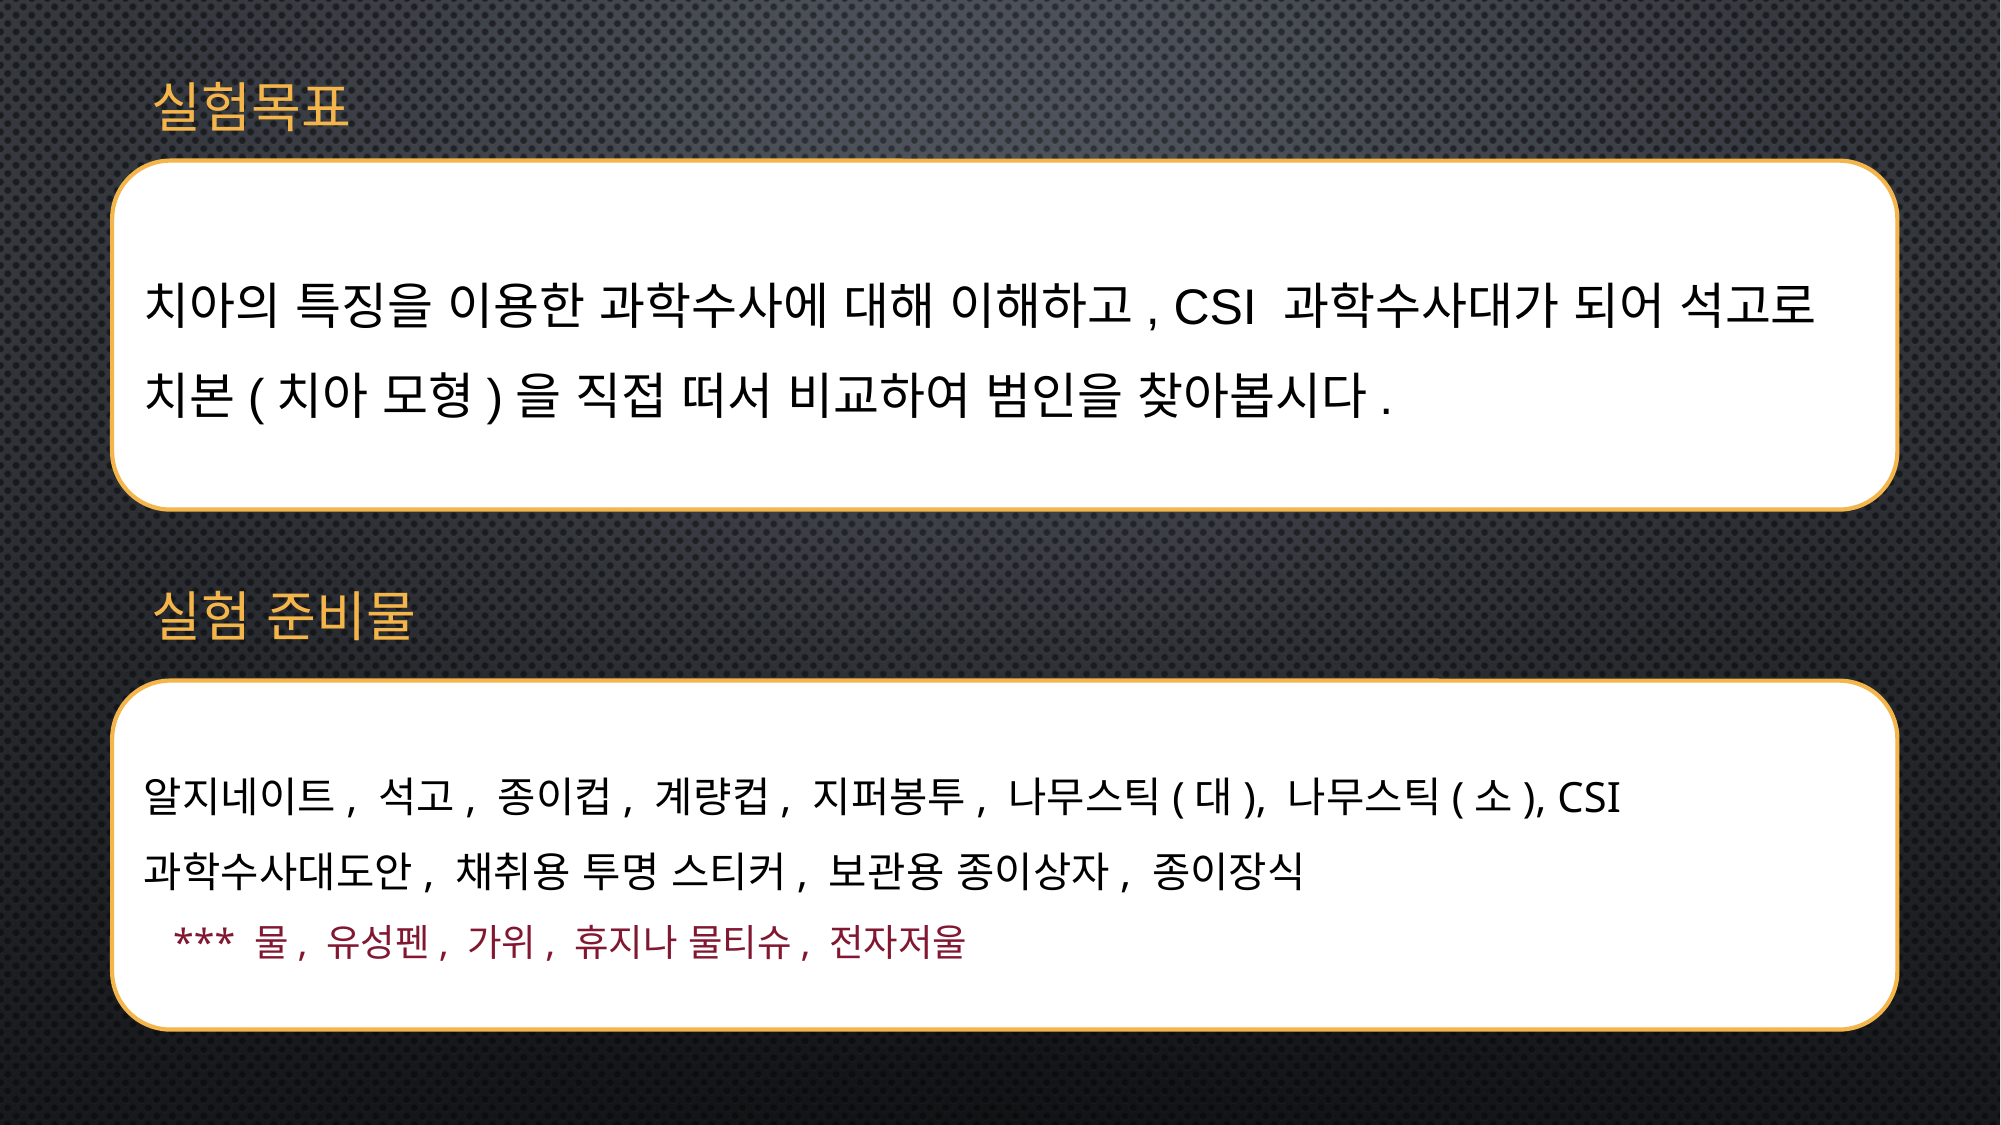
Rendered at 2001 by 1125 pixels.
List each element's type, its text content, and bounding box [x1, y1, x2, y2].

text_box 알지네이트, 석고, 종이컵, 계량컵, 지퍼봉투, 나무스틱(대), 나무스틱(소), CSI 과학수사대도안, 채취용 투명 스티커, 보관용 종이상자, 종이장식 *** 물, 유성펜, 가위, 휴지나 물티슈, 전자저울 [111, 679, 1899, 1031]
text_box 실험 준비물 [136, 567, 483, 640]
text_box 치아의 특징을 이용한 과학수사에 대해 이해하고, CSI 과학수사대가 되어 석고로 치본(치아 모형)을 직접 떠서 비교하여 범인을 찾아봅시다. [111, 159, 1899, 511]
text_box 실험목표 [136, 58, 430, 131]
